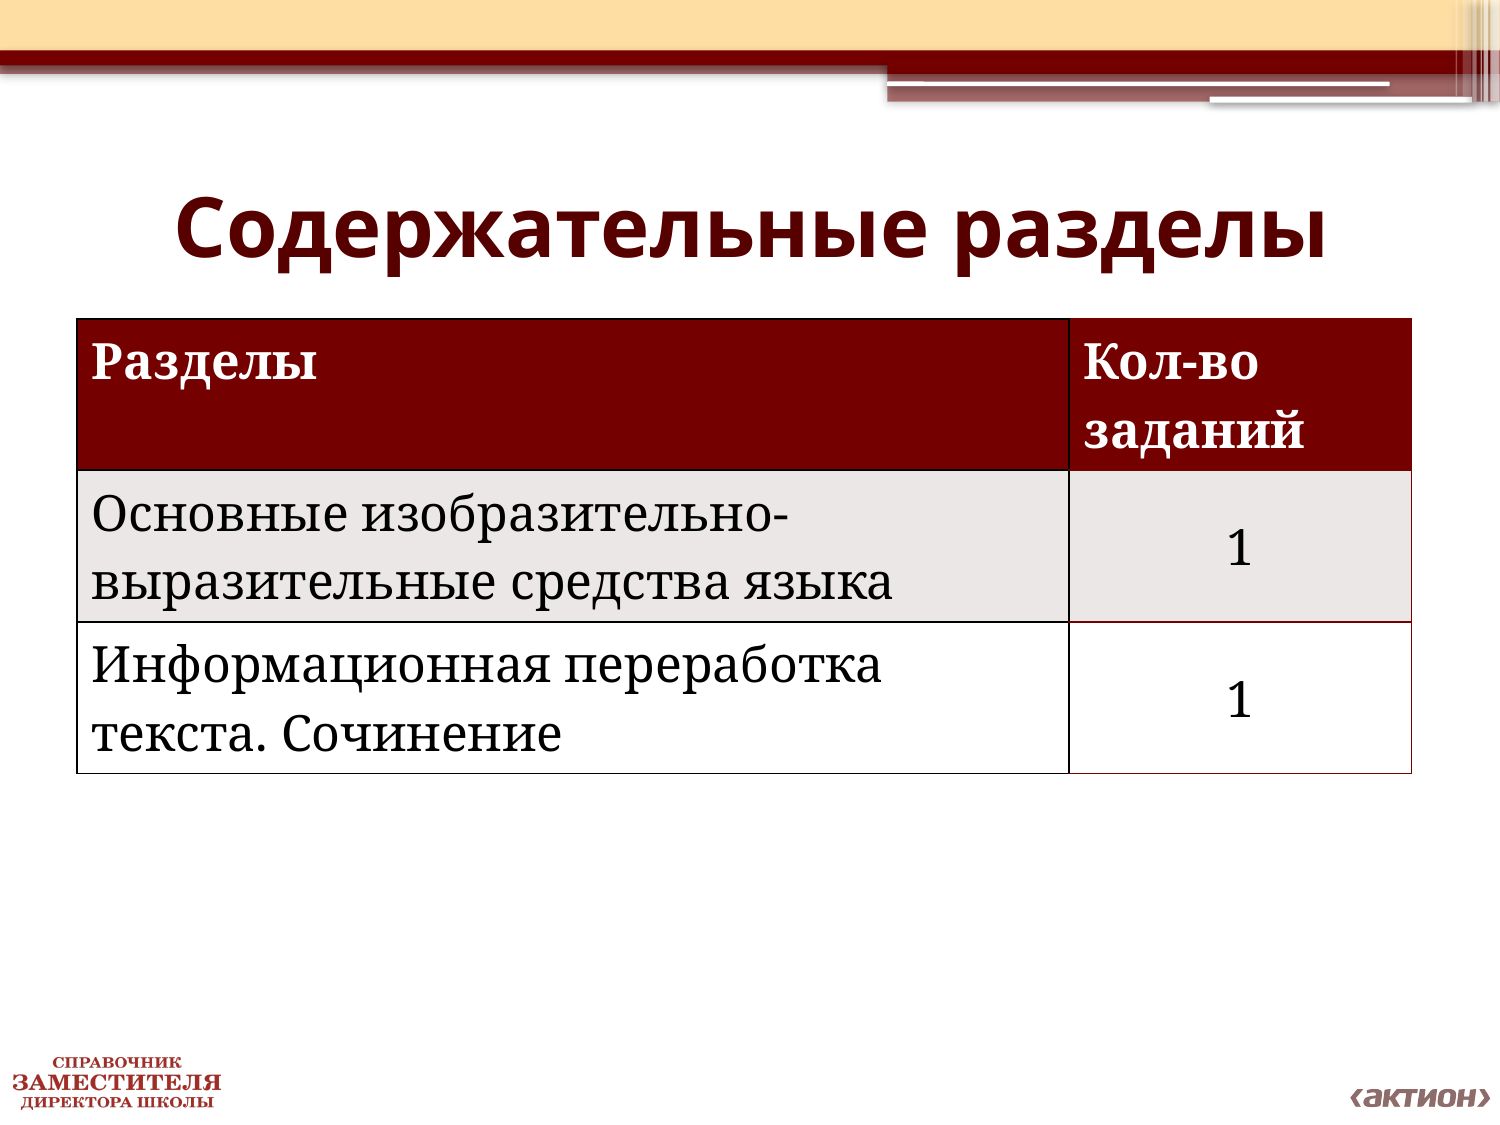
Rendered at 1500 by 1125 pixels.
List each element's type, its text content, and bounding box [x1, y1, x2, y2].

table_cell Информационная переработка текста. Сочинение [78, 623, 1068, 773]
table_cell 1 [1070, 471, 1411, 621]
table_header Разделы [78, 320, 1068, 469]
table_header Кол-во заданий [1070, 320, 1411, 469]
title Содержательные разделы [76, 137, 1427, 313]
table_cell 1 [1070, 623, 1411, 773]
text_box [13, 1056, 1500, 1111]
table_cell Основные изобразительно-выразительные средства языка [78, 471, 1068, 621]
